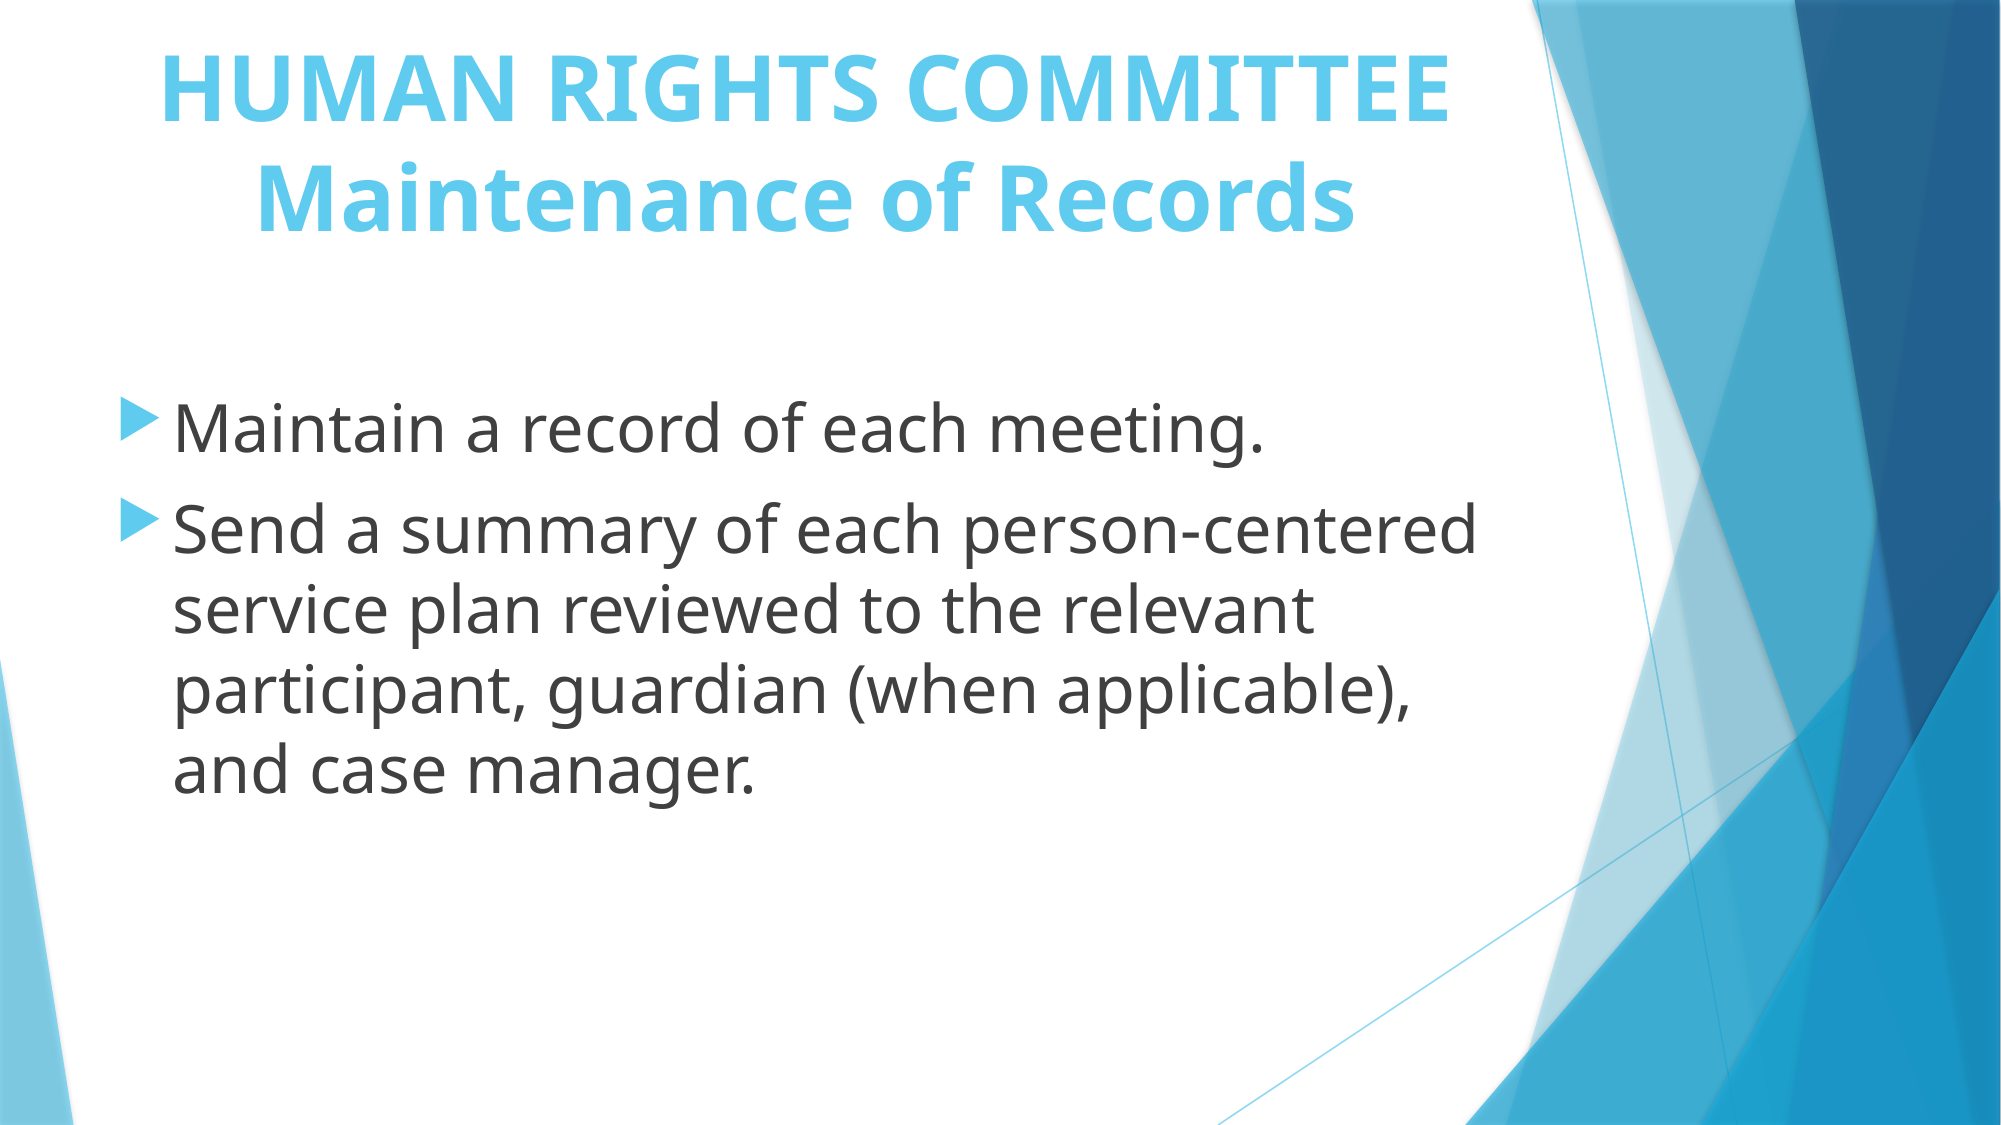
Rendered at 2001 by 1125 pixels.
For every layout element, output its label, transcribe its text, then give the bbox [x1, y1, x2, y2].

title HUMAN RIGHTS COMMITTEE Maintenance of Records [0, 22, 1626, 305]
list Maintain a record of each meeting. Send a summary of each person-centered service plan reviewed to the relevant participant, guardian (when applicable), and case manager. [100, 378, 1511, 1125]
